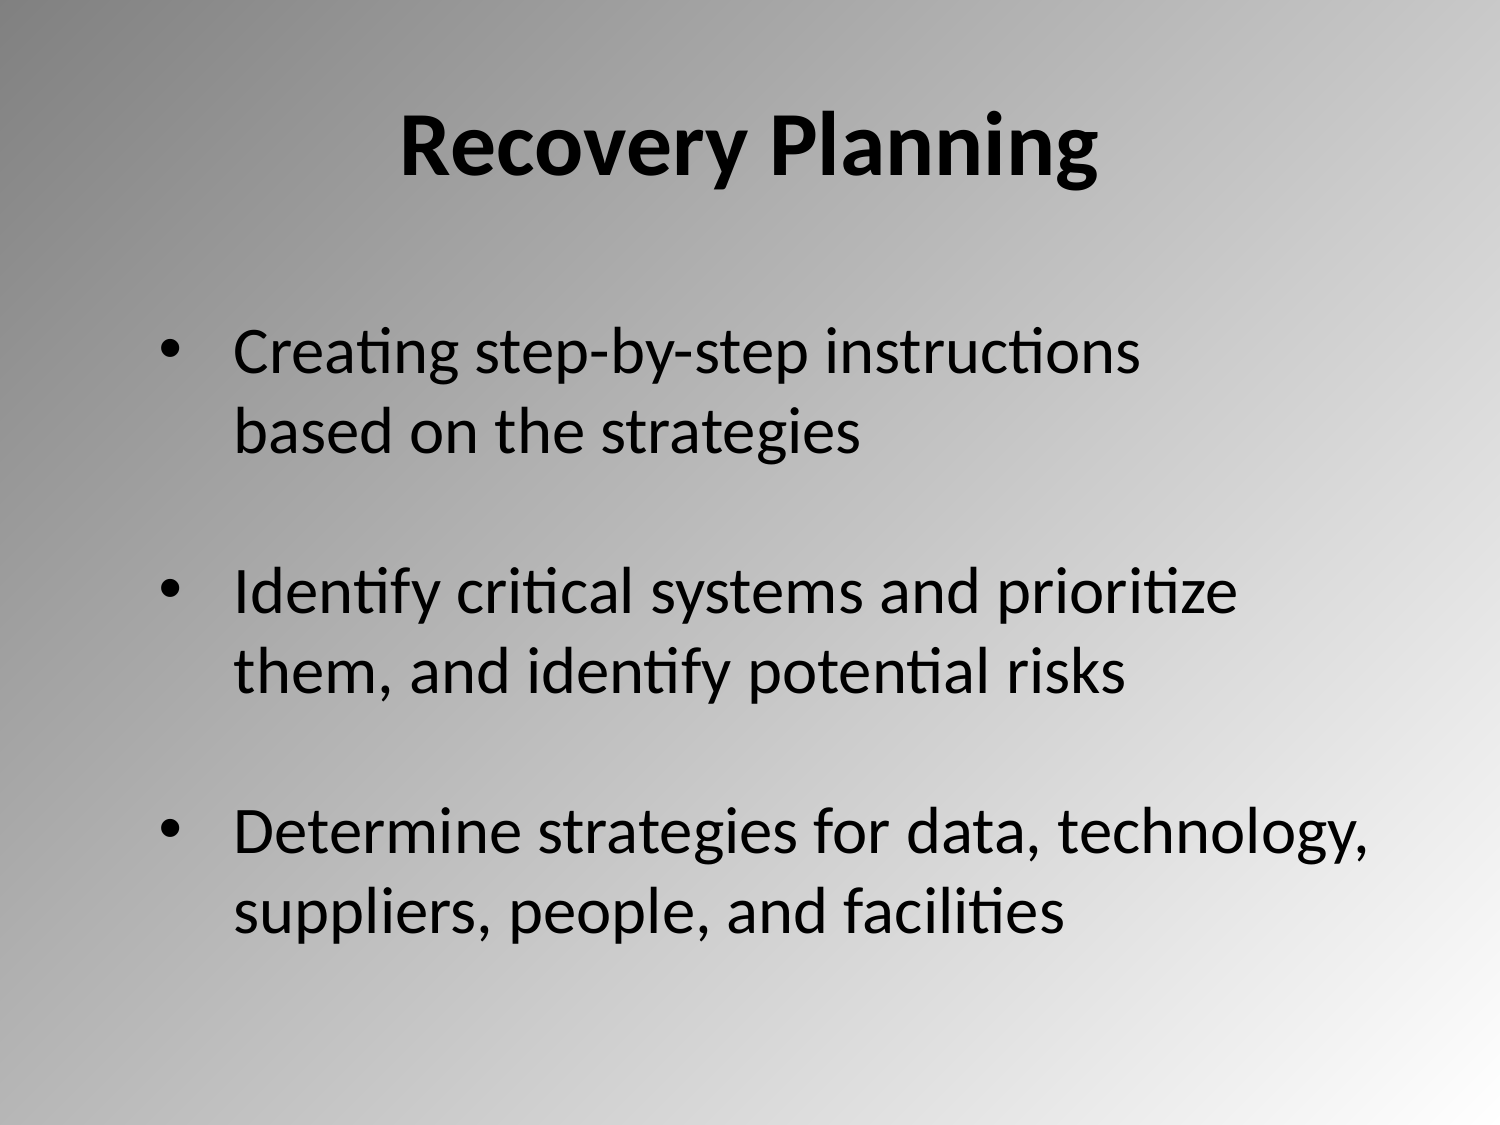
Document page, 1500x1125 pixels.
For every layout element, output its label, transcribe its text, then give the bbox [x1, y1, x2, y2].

text_box Creating step-by-step instructions based on the strategies Identify critical systems and prioritize them, and identify potential risks Determine strategies for data, technology, suppliers, people, and facilities [143, 299, 1401, 955]
title Recovery Planning [75, 45, 1425, 233]
